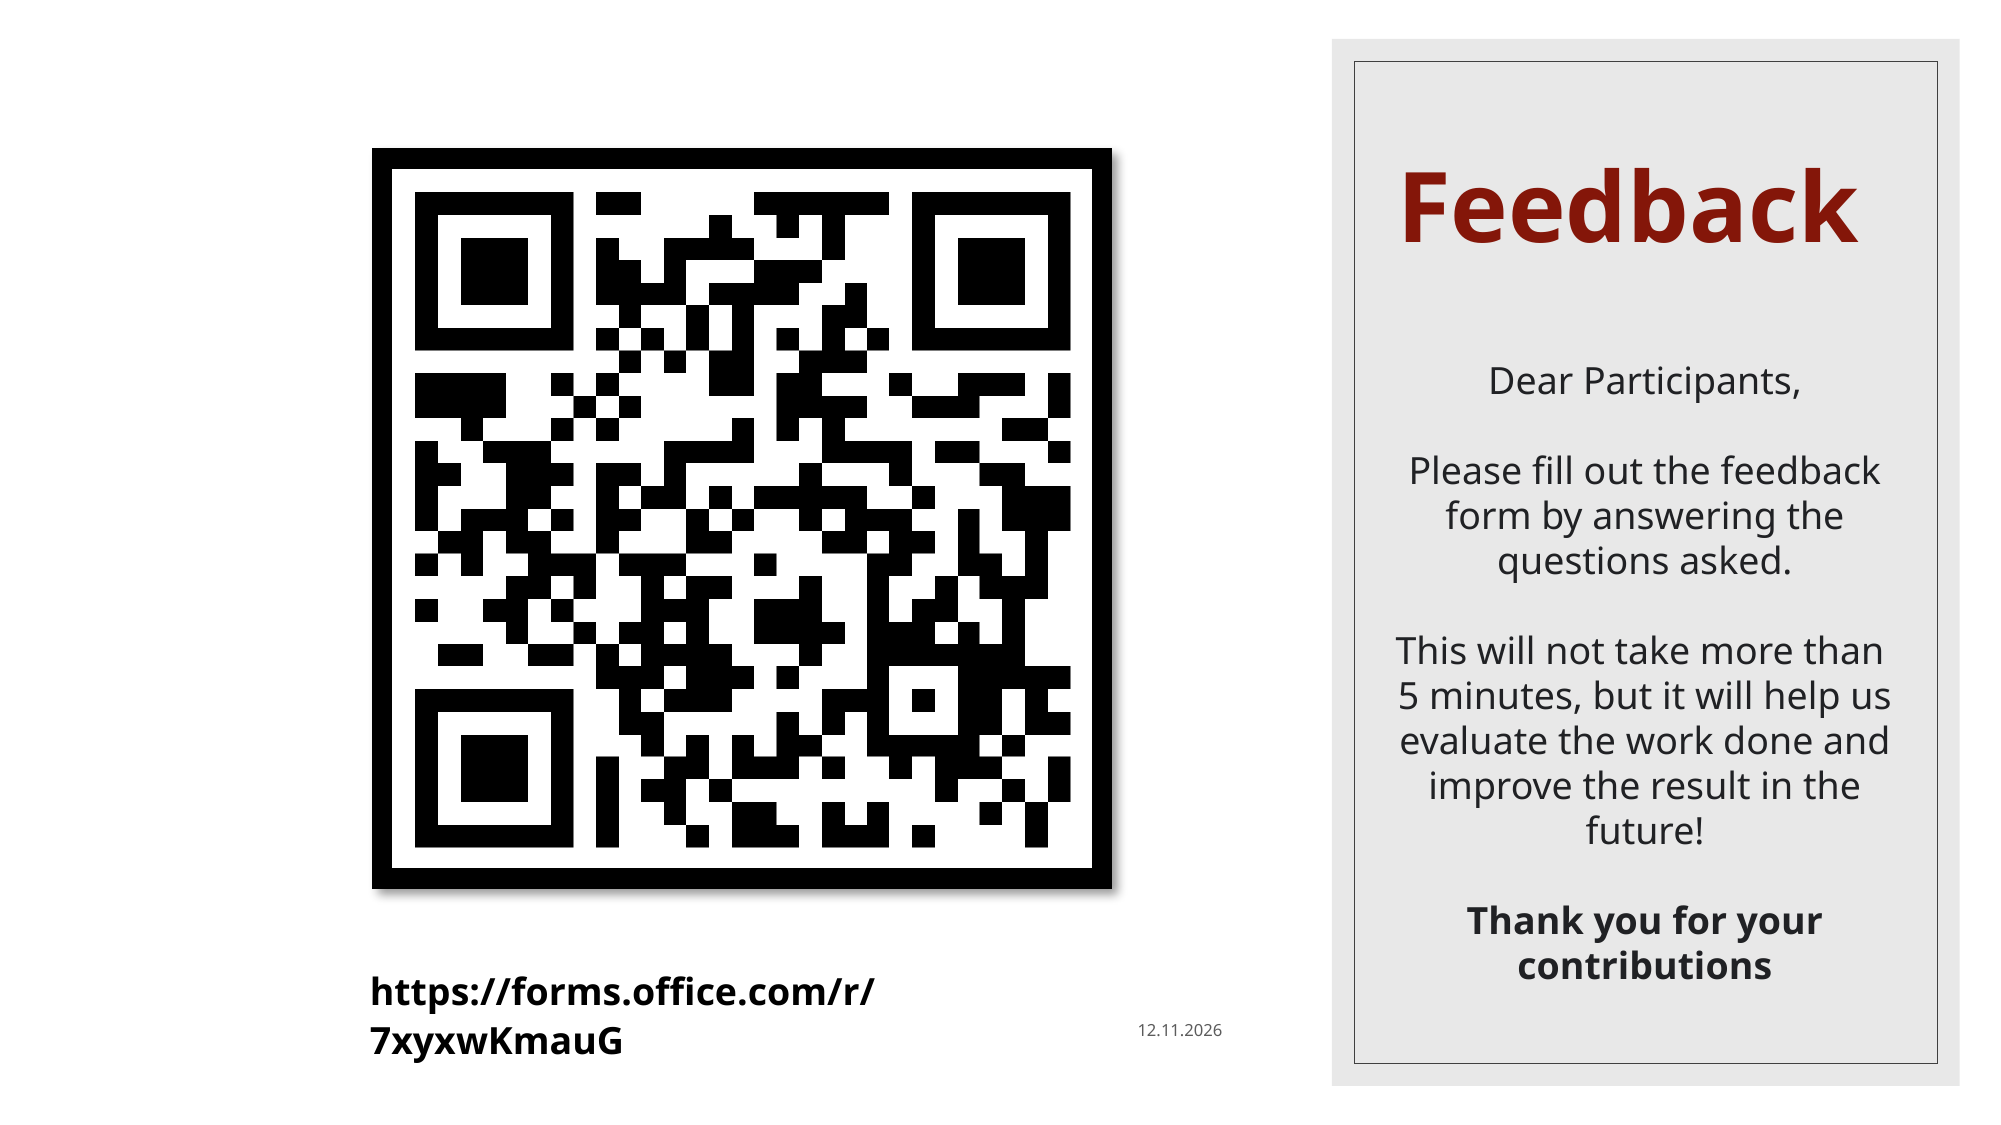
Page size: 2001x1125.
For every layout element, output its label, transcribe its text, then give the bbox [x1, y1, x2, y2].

title Feedback [1382, 68, 1901, 270]
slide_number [916, 990, 1238, 1050]
text_box https://forms.office.com/r/7xyxwKmauG [354, 955, 1130, 1071]
picture [392, 169, 1092, 869]
text_box Dear Participants, Please fill out the feedback form by answering the questions asked. This will not take more than 5 minutes, but it will help us evaluate the work done and improve the result in the future! Thank you for your contributions [1369, 349, 1922, 995]
